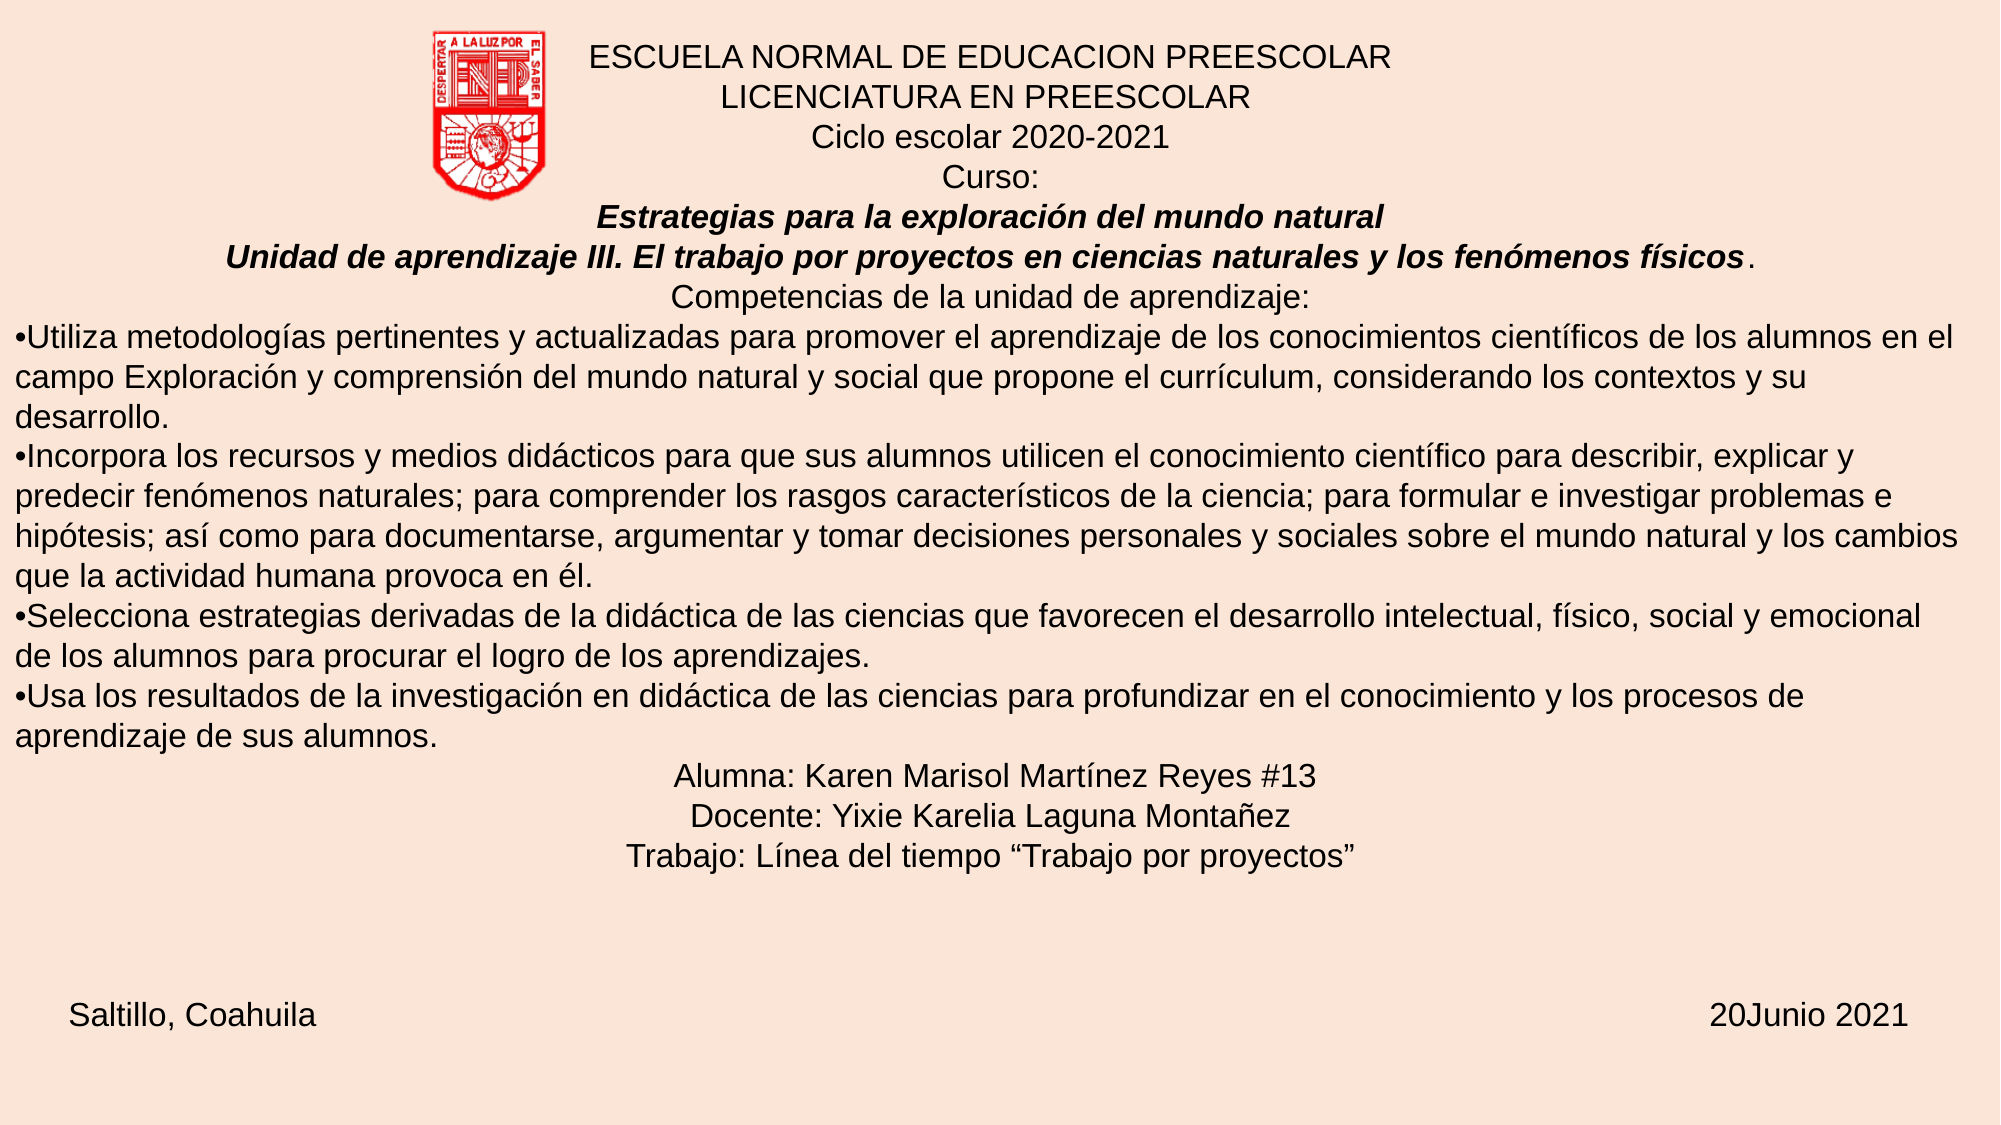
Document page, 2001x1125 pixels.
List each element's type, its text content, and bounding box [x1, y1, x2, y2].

picture [383, 28, 587, 203]
text_box ESCUELA NORMAL DE EDUCACION PREESCOLAR LICENCIATURA EN PREESCOLAR Ciclo escolar 2020-2021 Curso: Estrategias para la exploración del mundo natural Unidad de aprendizaje III. El trabajo por proyectos en ciencias naturales y los fenómenos físicos. Competencias de la unidad de aprendizaje: •Utiliza metodologías pertinentes y actualizadas para promover el aprendizaje de los conocimientos científicos de los alumnos en el campo Exploración y comprensión del mundo natural y social que propone el currículum, considerando los contextos y su desarrollo. •Incorpora los recursos y medios didácticos para que sus alumnos utilicen el conocimiento científico para describir, explicar y predecir fenómenos naturales; para comprender los rasgos característicos de la ciencia; para formular e investigar problemas e hipótesis; así como para documentarse, argumentar y tomar decisiones personales y sociales sobre el mundo natural y los cambios que la actividad humana provoca en él. •Selecciona estrategias derivadas de la didáctica de las ciencias que favorecen el desarrollo intelectual, físico, social y emocional de los alumnos para procurar el logro de los aprendizajes. •Usa los resultados de la investigación en didáctica de las ciencias para profundizar en el conocimiento y los procesos de aprendizaje de sus alumnos. Alumna: Karen Marisol Martínez Reyes #13 Docente: Yixie Karelia Laguna Montañez Trabajo: Línea del tiempo “Trabajo por proyectos” Saltillo, Coahuila 20Junio 2021 [0, 28, 1982, 1081]
